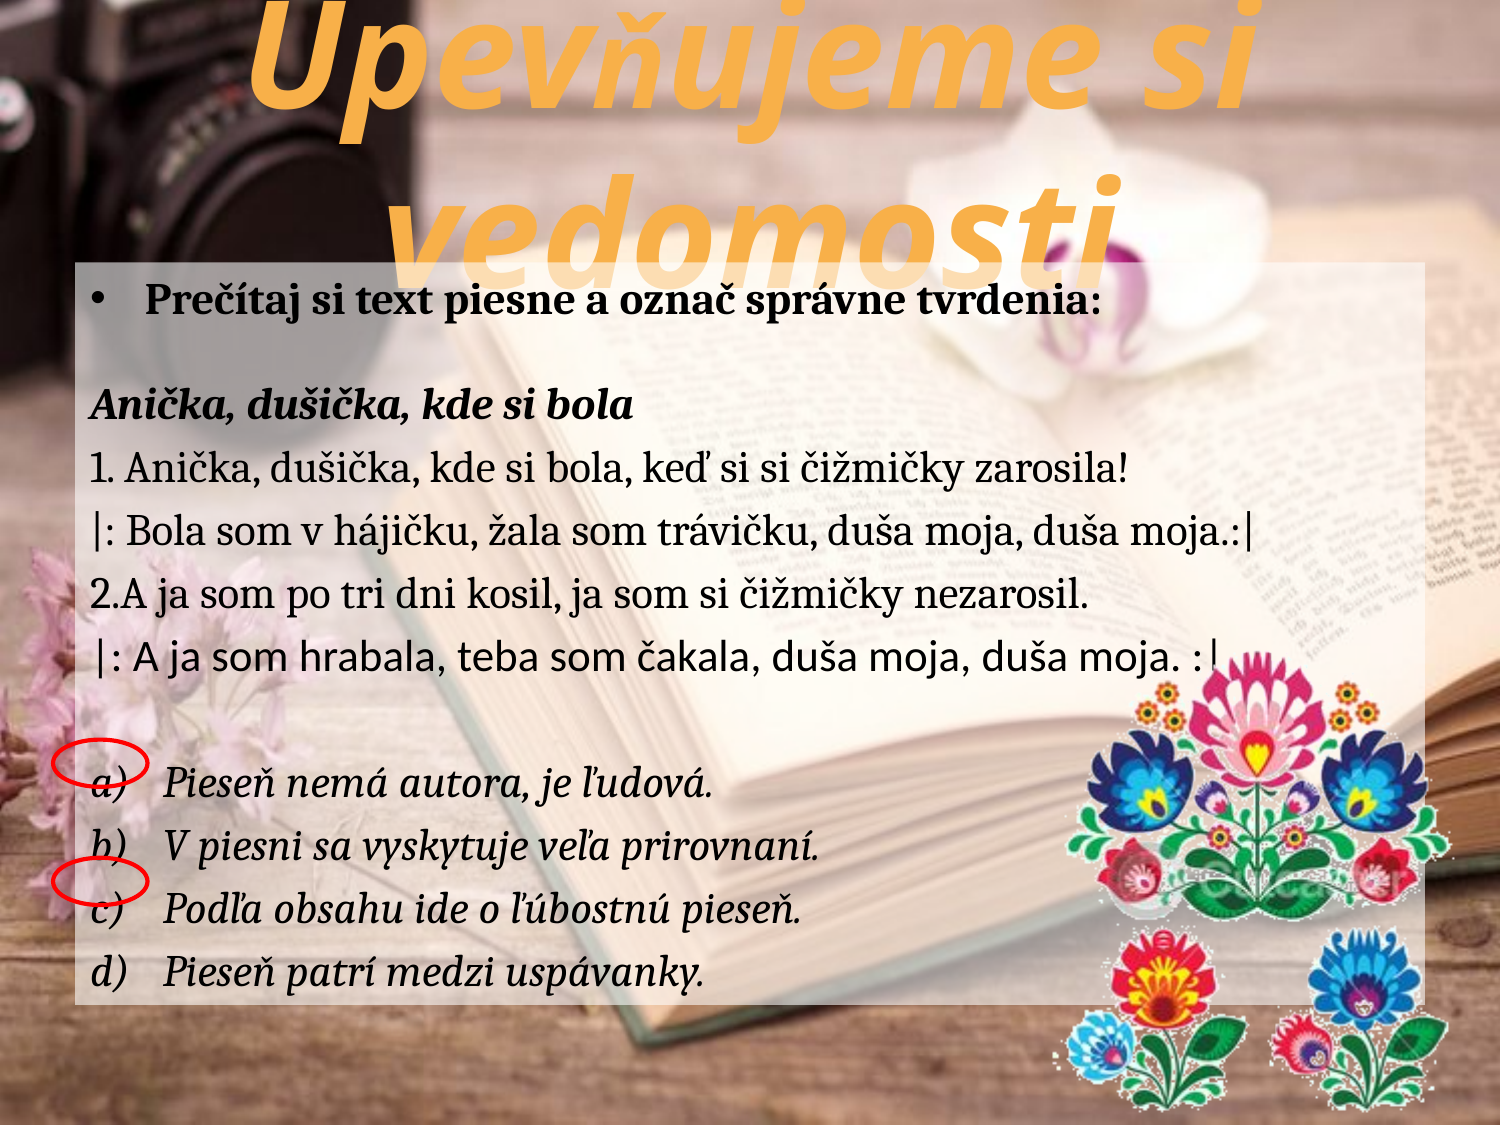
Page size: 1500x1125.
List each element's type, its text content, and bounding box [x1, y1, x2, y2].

picture [0, 0, 1500, 1125]
title Upevňujeme si vedomosti [75, 45, 1425, 233]
text_box [50, 737, 150, 789]
text_box [50, 855, 150, 908]
list Prečítaj si text piesne a označ správne tvrdenia: Anička, dušička, kde si bola 1. Anička, dušička, kde si bola, keď si si čižmičky zarosila! |: Bola som v hájičku, žala som trávičku, duša moja, duša moja.:| 2.A ja som po tri dni kosil, ja som si čižmičky nezarosil. |: A ja som hrabala, teba som čakala, duša moja, duša moja. :| Pieseň nemá autora, je ľudová. V piesni sa vyskytuje veľa prirovnaní. Podľa obsahu ide o ľúbostnú pieseň. Pieseň patrí medzi uspávanky. [75, 262, 1425, 1005]
